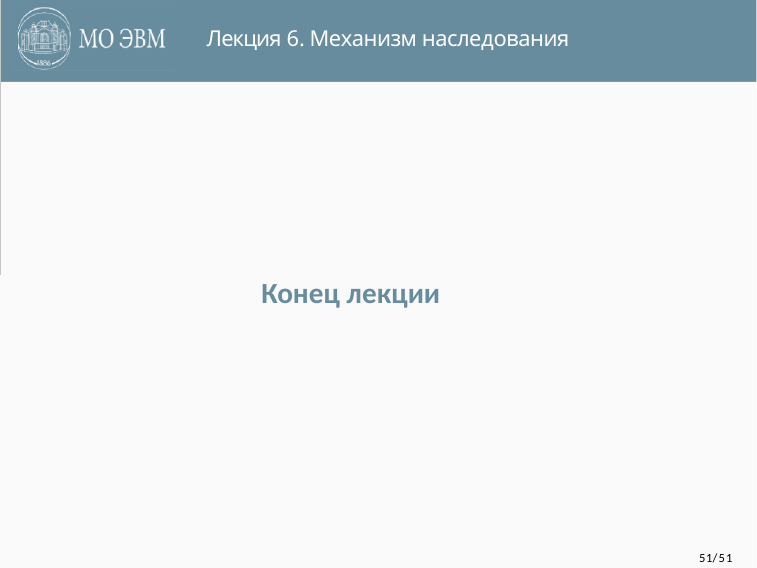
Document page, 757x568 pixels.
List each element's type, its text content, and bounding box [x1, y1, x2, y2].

text_box Лекция 6. Механизм наследования [204, 24, 688, 52]
picture [0, 0, 757, 568]
slide_number 51/51 [687, 551, 741, 568]
title Конец лекции [65, 233, 637, 369]
